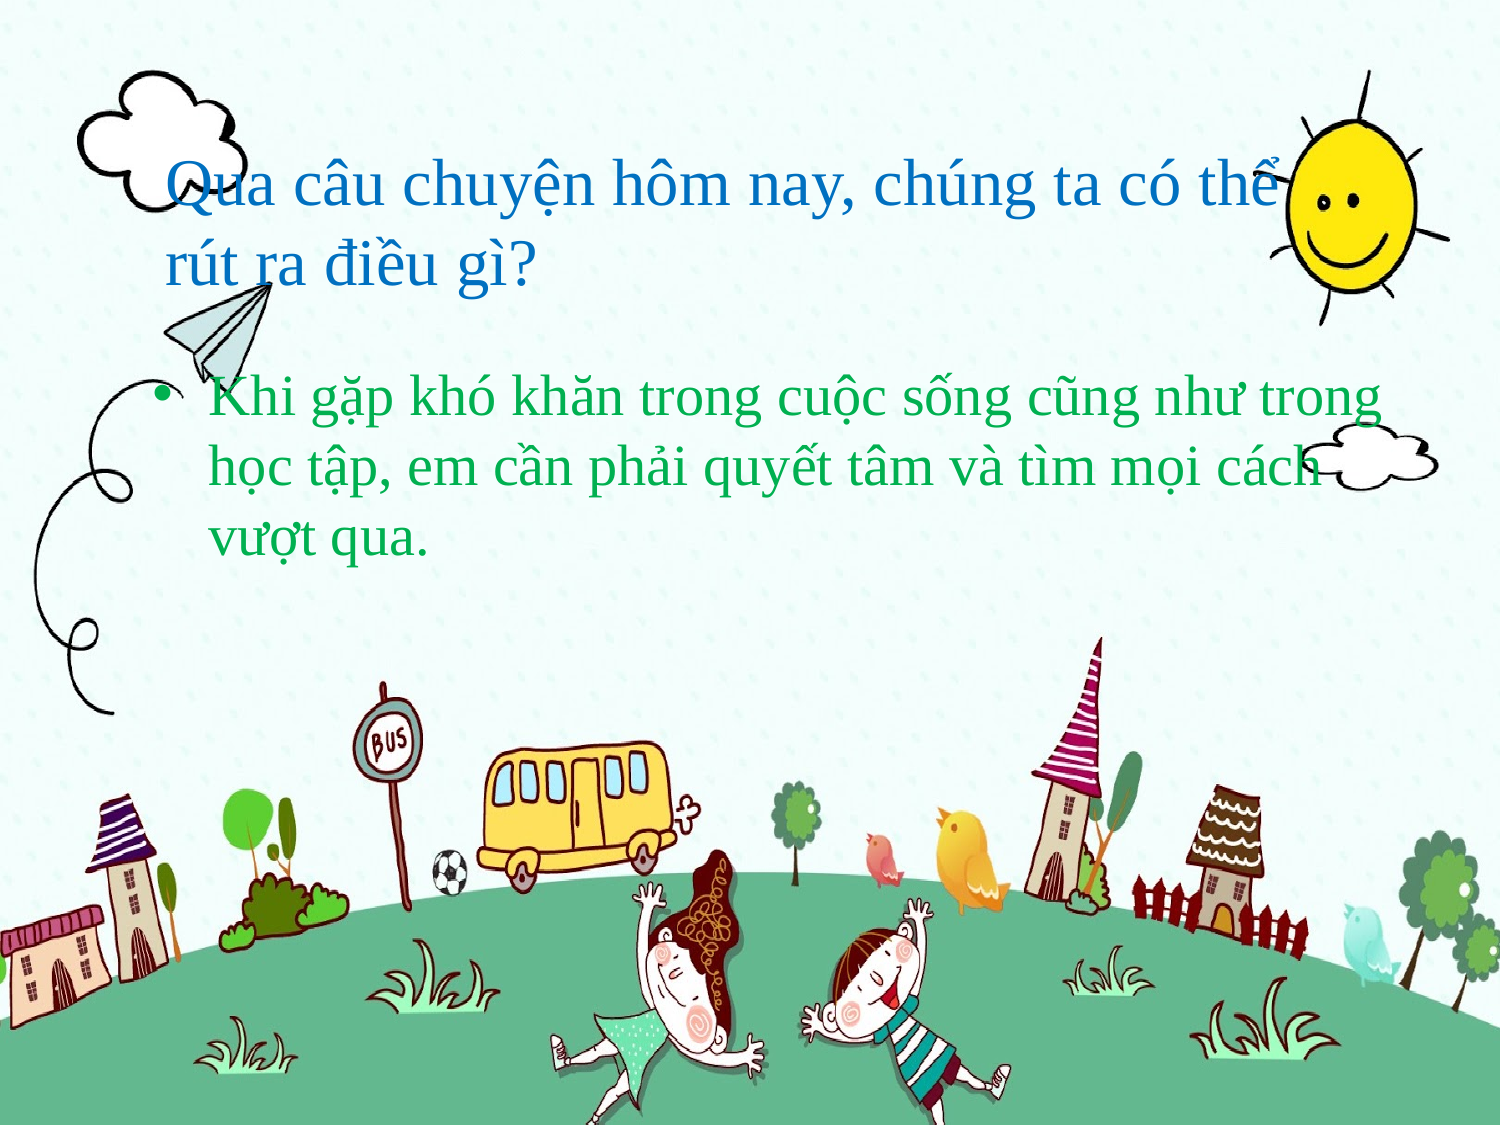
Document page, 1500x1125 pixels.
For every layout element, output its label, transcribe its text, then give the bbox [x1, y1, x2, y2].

picture [0, 0, 1500, 1125]
list Khi gặp khó khăn trong cuộc sống cũng như trong học tập, em cần phải quyết tâm và tìm mọi cách vượt qua. [137, 350, 1413, 600]
title Qua câu chuyện hôm nay, chúng ta có thể rút ra điều gì? [150, 99, 1313, 338]
